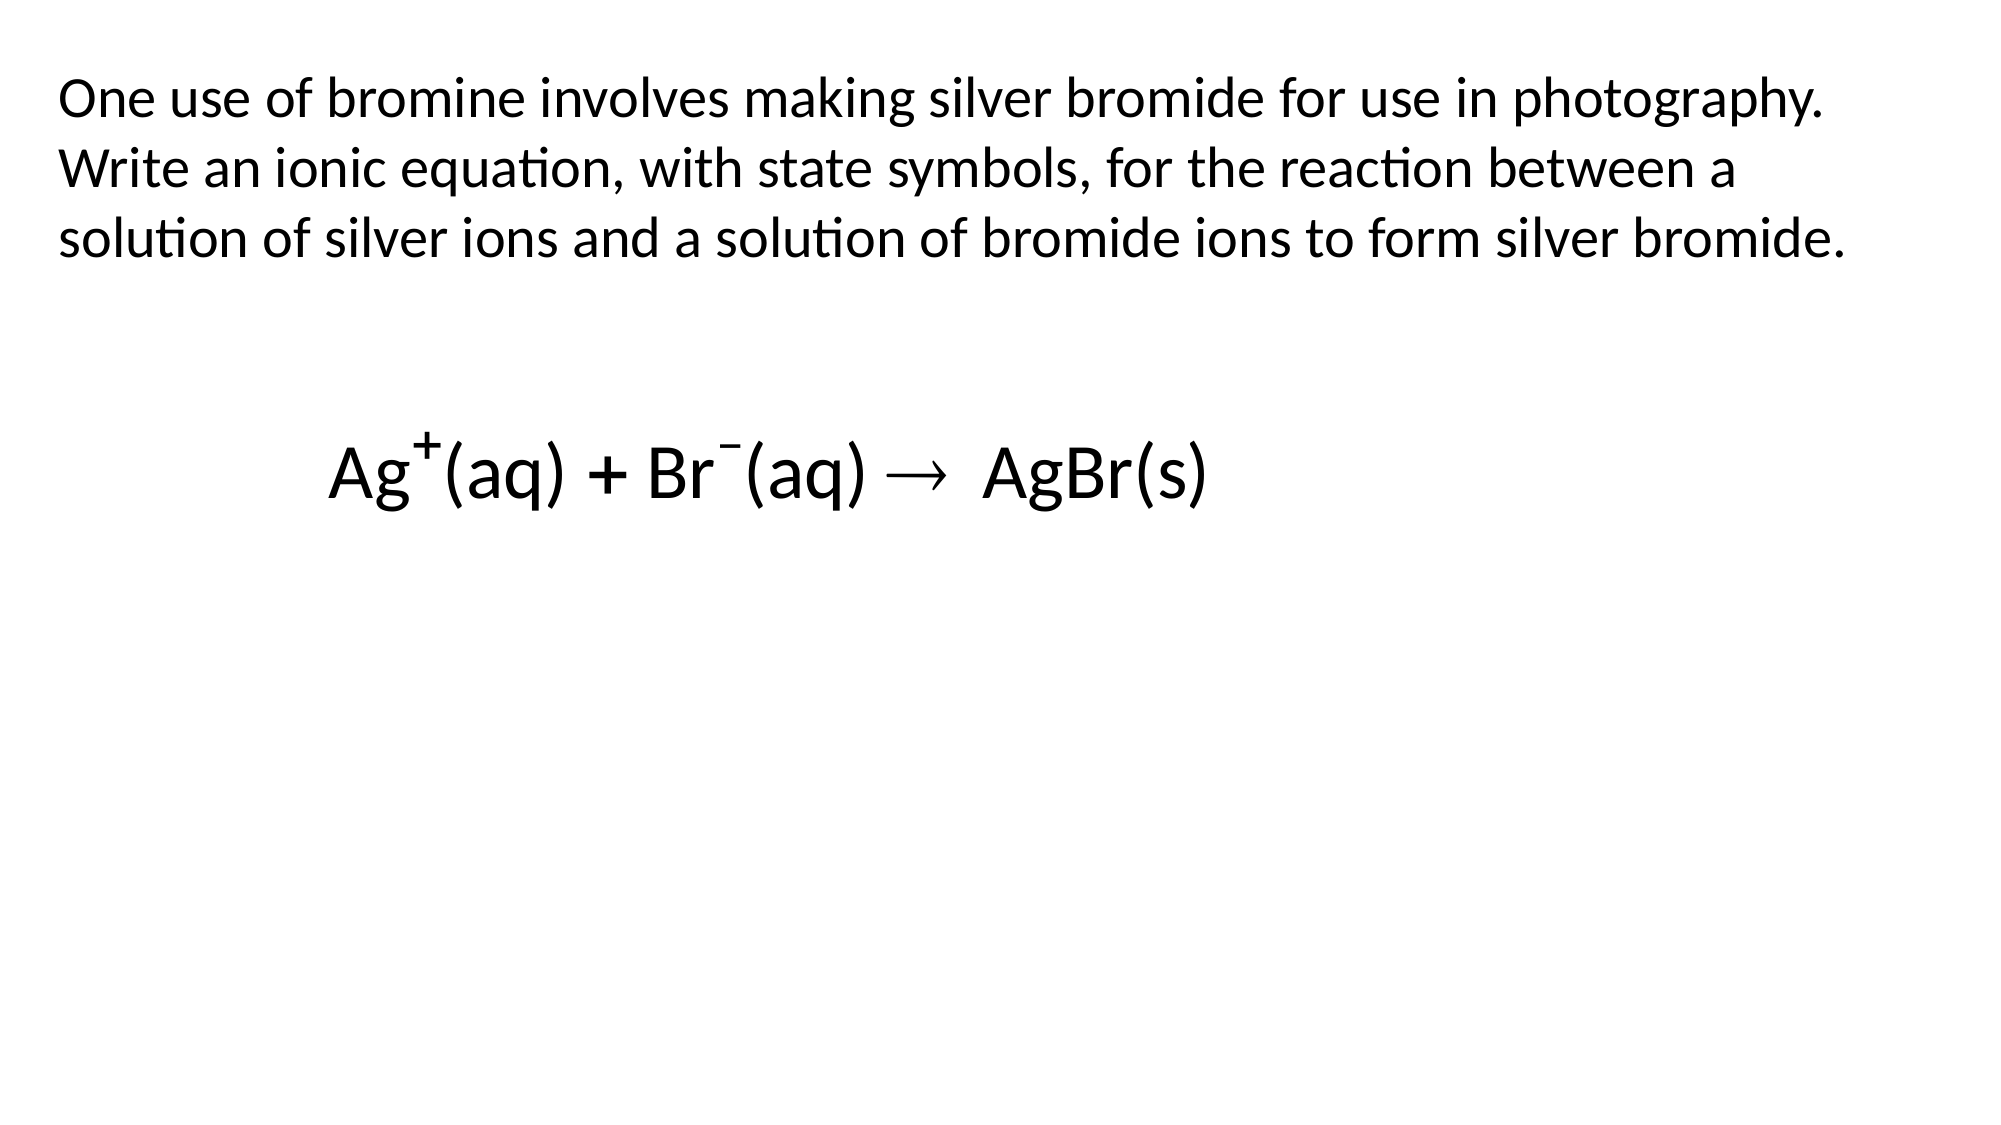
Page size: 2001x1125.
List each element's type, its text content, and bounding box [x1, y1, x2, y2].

text_box One use of bromine involves making silver bromide for use in photography. Write an ionic equation, with state symbols, for the reaction between a solution of silver ions and a solution of bromide ions to form silver bromide. [43, 51, 1935, 276]
picture [328, 405, 2000, 606]
